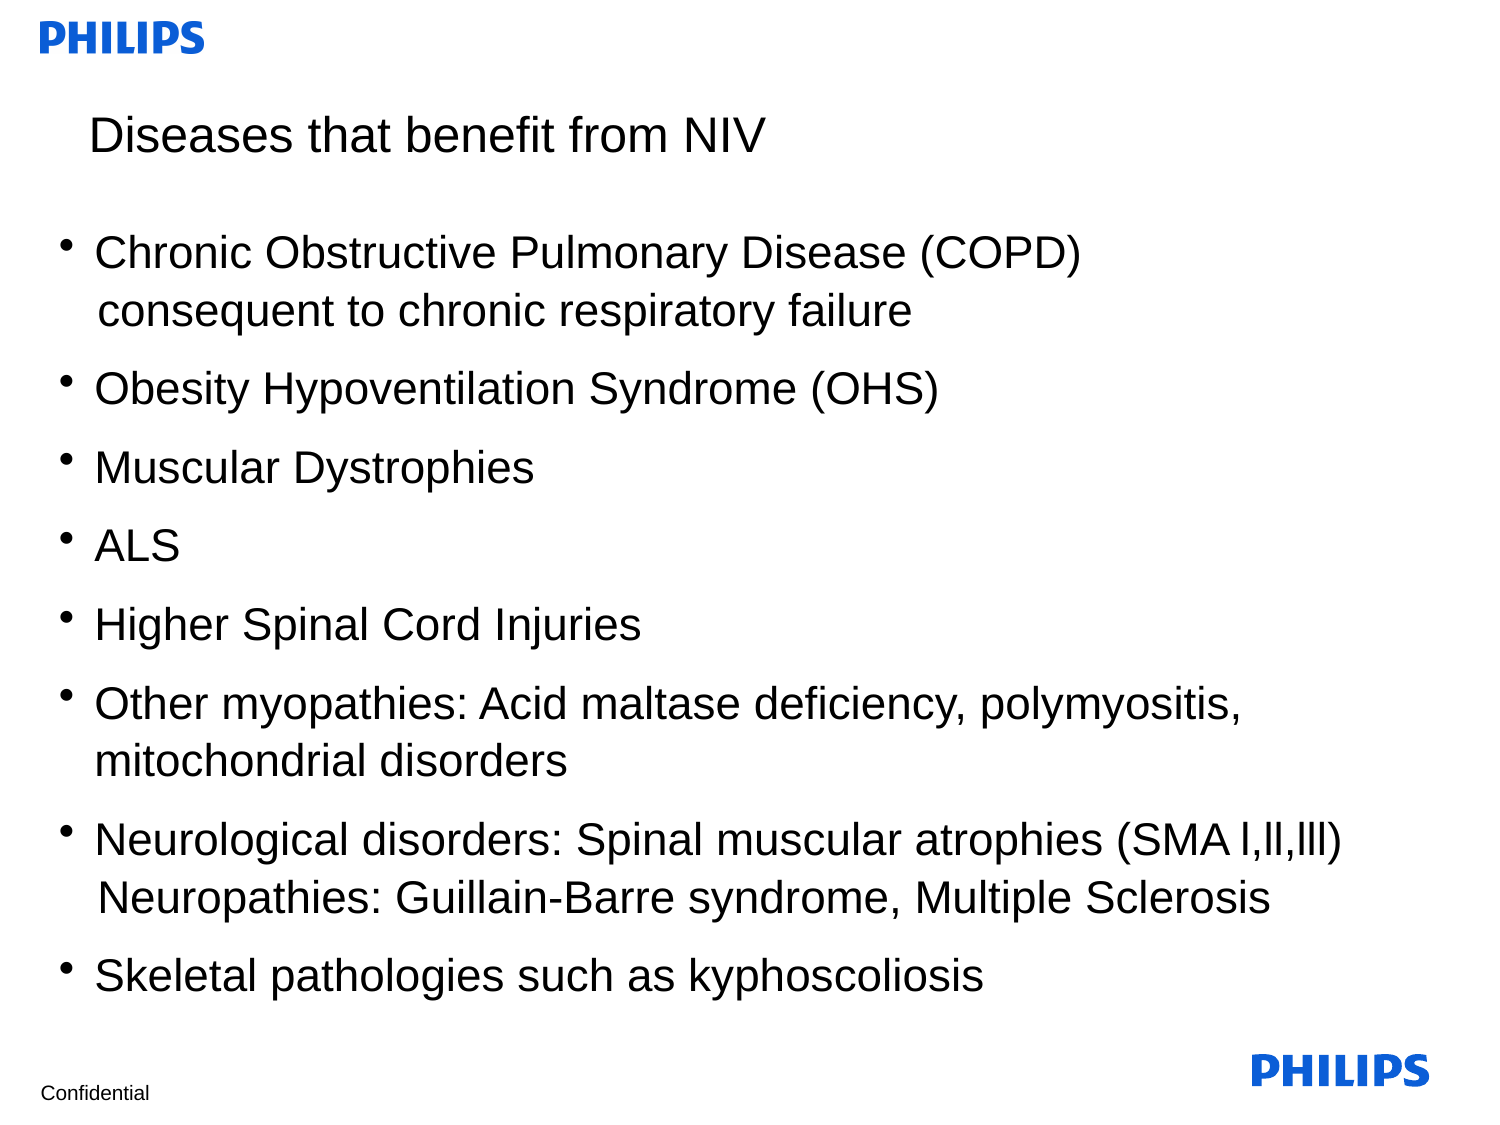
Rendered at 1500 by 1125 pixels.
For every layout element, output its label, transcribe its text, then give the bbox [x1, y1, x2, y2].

list Chronic Obstructive Pulmonary Disease (COPD) consequent to chronic respiratory failure Obesity Hypoventilation Syndrome (OHS) Muscular Dystrophies ALS Higher Spinal Cord Injuries Other myopathies: Acid maltase deficiency, polymyositis, mitochondrial disorders Neurological disorders: Spinal muscular atrophies (SMA l,ll,lll) Neuropathies: Guillain-Barre syndrome, Multiple Sclerosis Skeletal pathologies such as kyphoscoliosis [58, 219, 1442, 988]
list Diseases that benefit from NIV [88, 99, 1365, 185]
picture [0, 0, 1500, 75]
